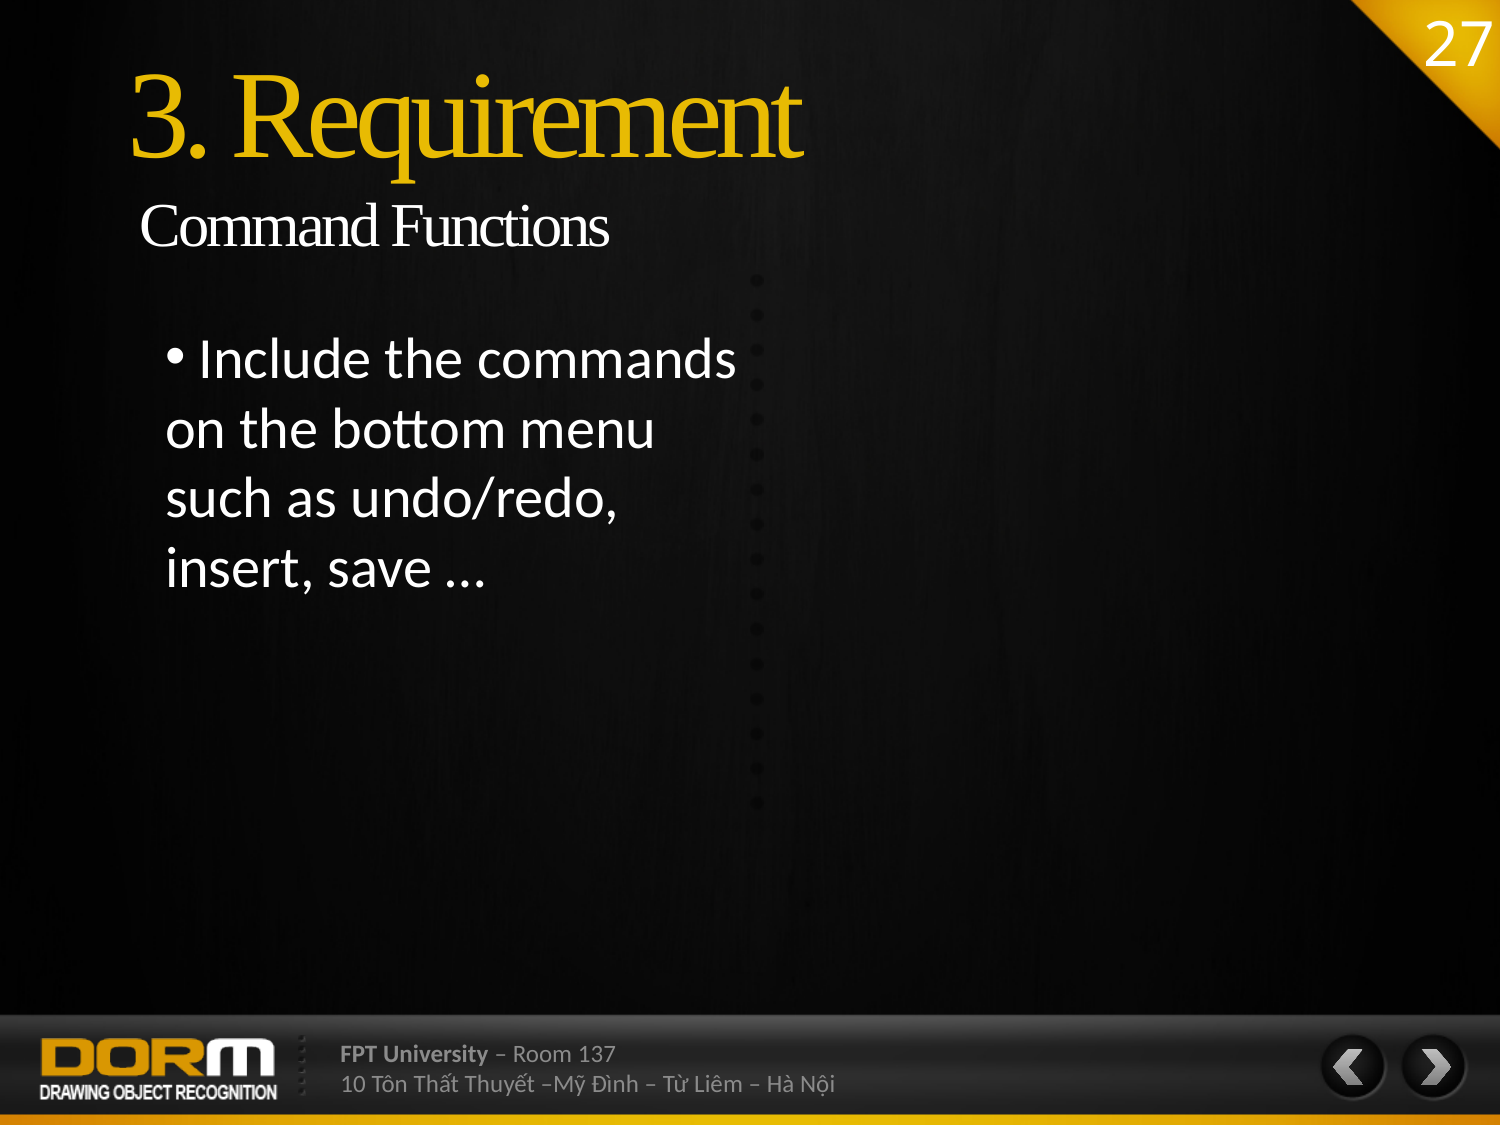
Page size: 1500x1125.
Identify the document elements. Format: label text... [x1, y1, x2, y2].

footer FPT University – Room 137 10 Tôn Thất Thuyết –Mỹ Đình – Từ Liêm – Hà Nội [325, 1034, 1000, 1100]
picture [0, 0, 1500, 1125]
text_box Include the commands on the bottom menu such as undo/redo, insert, save … [149, 312, 784, 1013]
text_box 3. Requirement [112, 24, 1063, 190]
text_box [1419, 1046, 1453, 1087]
text_box [1331, 1046, 1365, 1087]
slide_number 27 [1406, 0, 1500, 108]
text_box Command Functions [124, 190, 713, 311]
